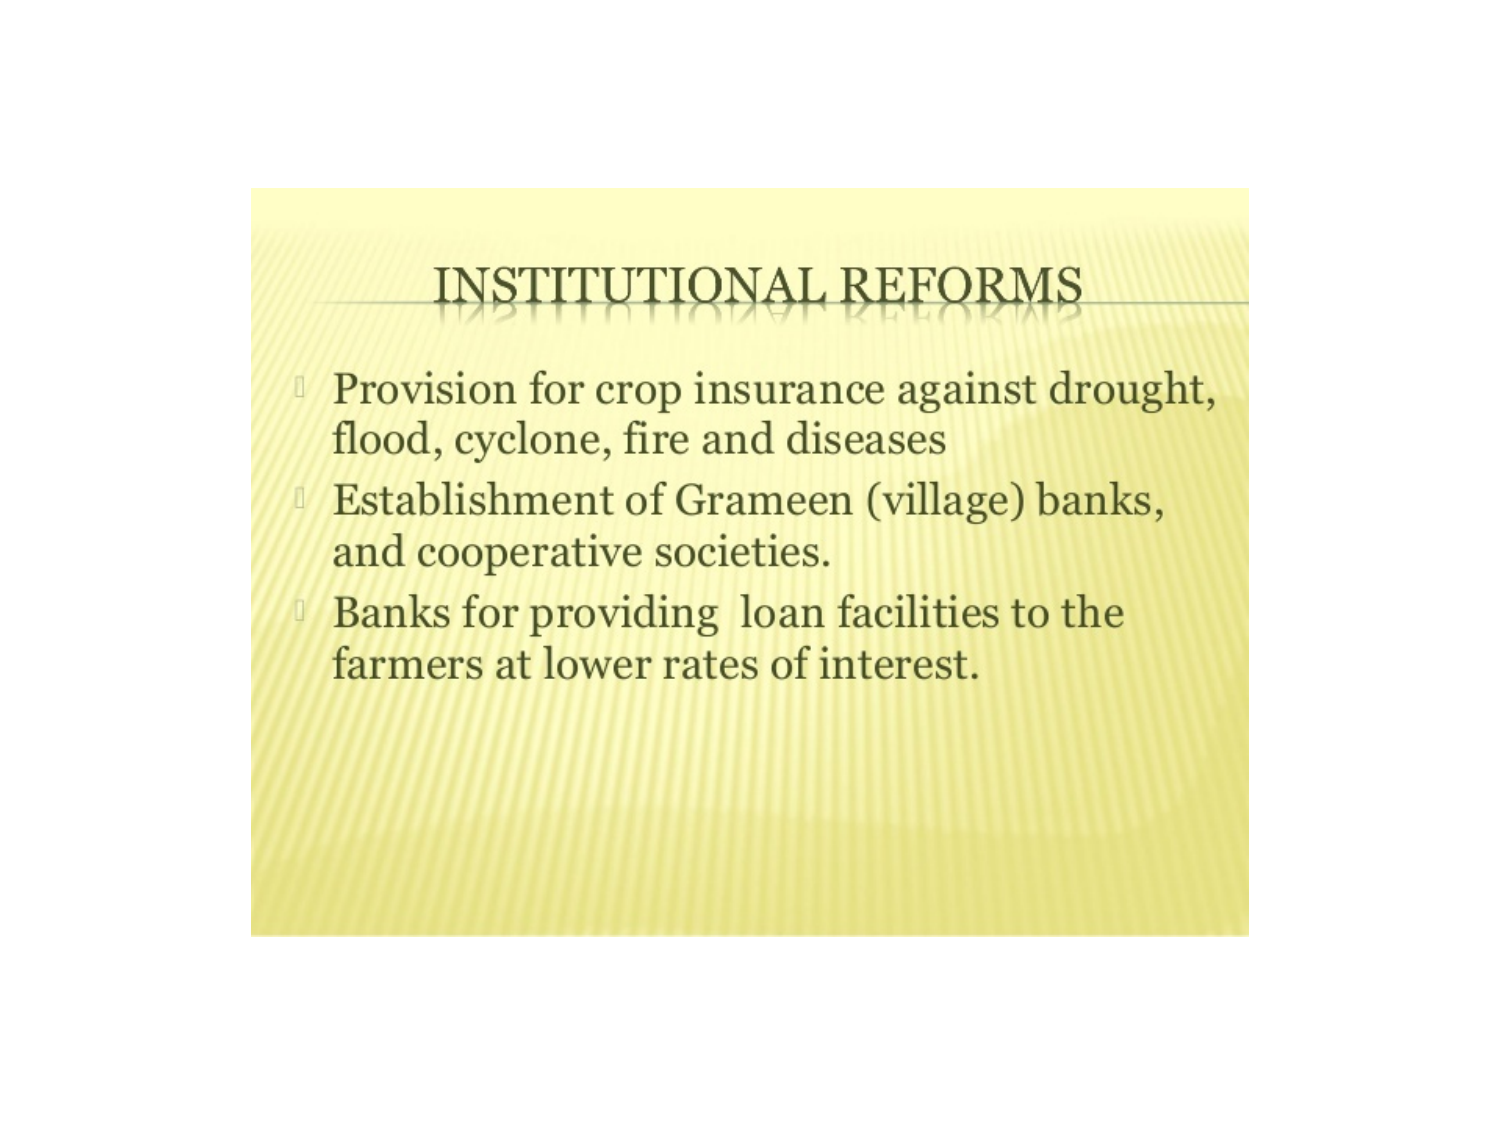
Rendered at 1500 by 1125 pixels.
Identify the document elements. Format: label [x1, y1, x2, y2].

picture [251, 187, 1249, 937]
